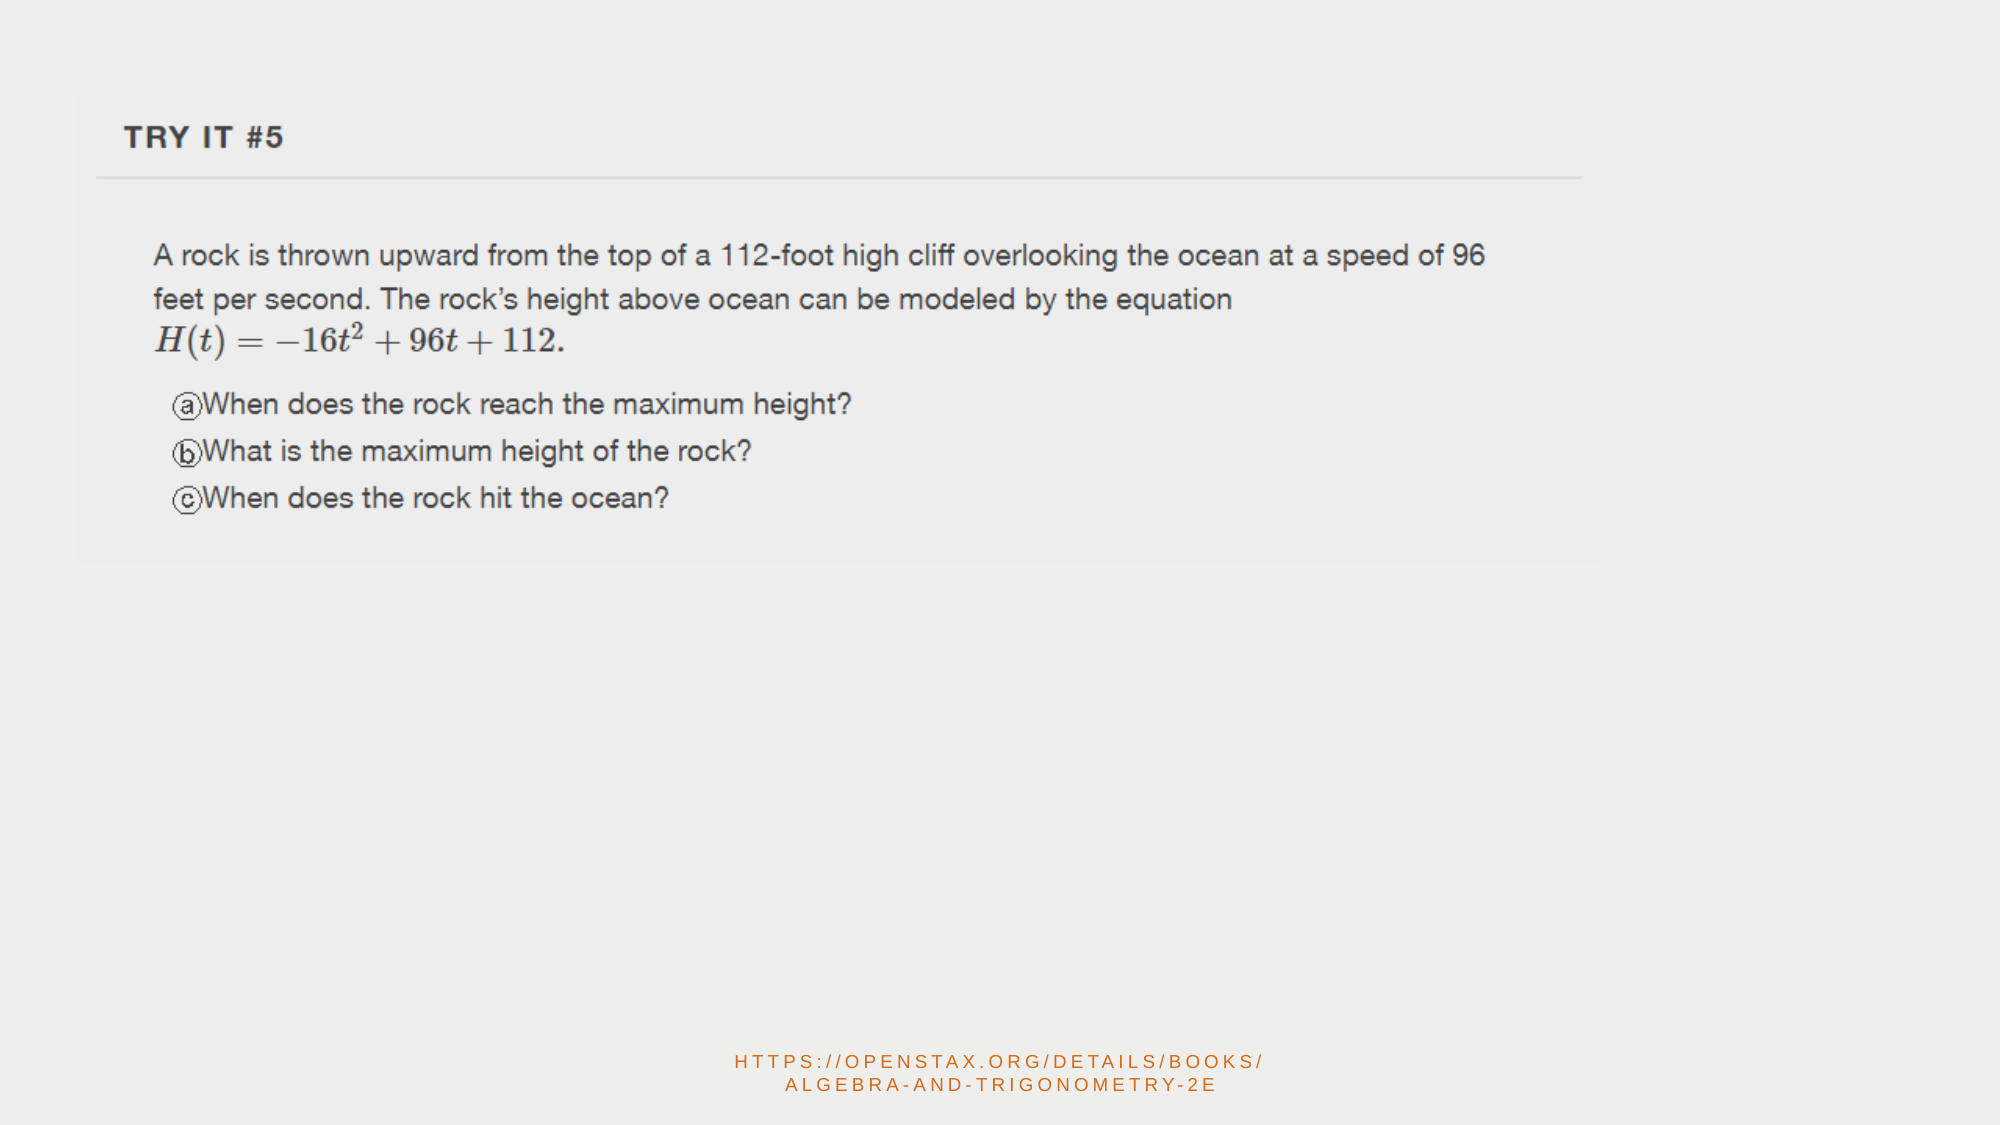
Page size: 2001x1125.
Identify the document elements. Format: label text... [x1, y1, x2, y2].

picture [76, 95, 1602, 563]
footer https://openstax.org/details/books/algebra-and-trigonometry-2e [662, 1042, 1338, 1103]
